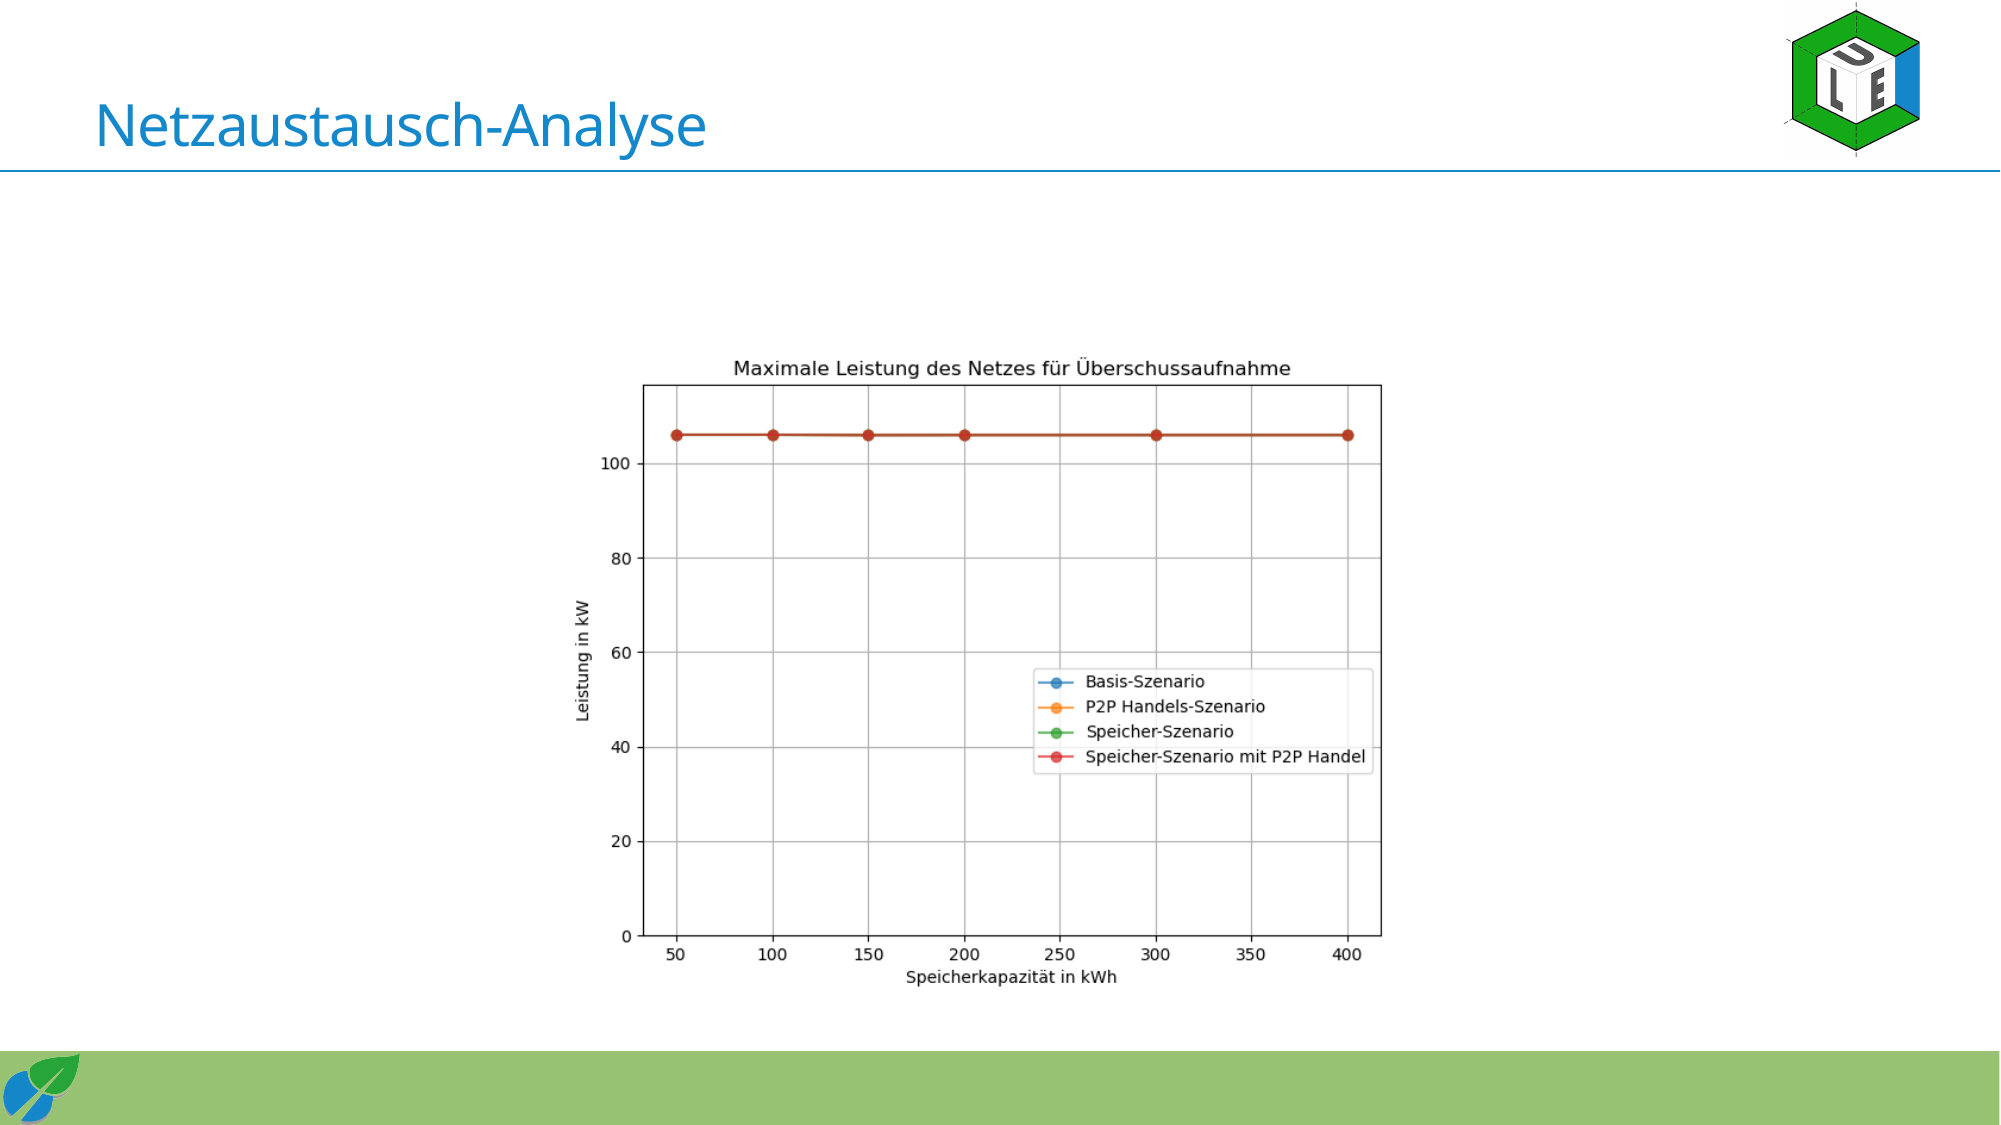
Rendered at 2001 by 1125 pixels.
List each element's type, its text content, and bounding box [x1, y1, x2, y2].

picture [3, 1053, 80, 1125]
picture [1783, 2, 1920, 157]
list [523, 298, 1477, 1014]
title Netzaustausch-Analyse [79, 5, 1634, 158]
